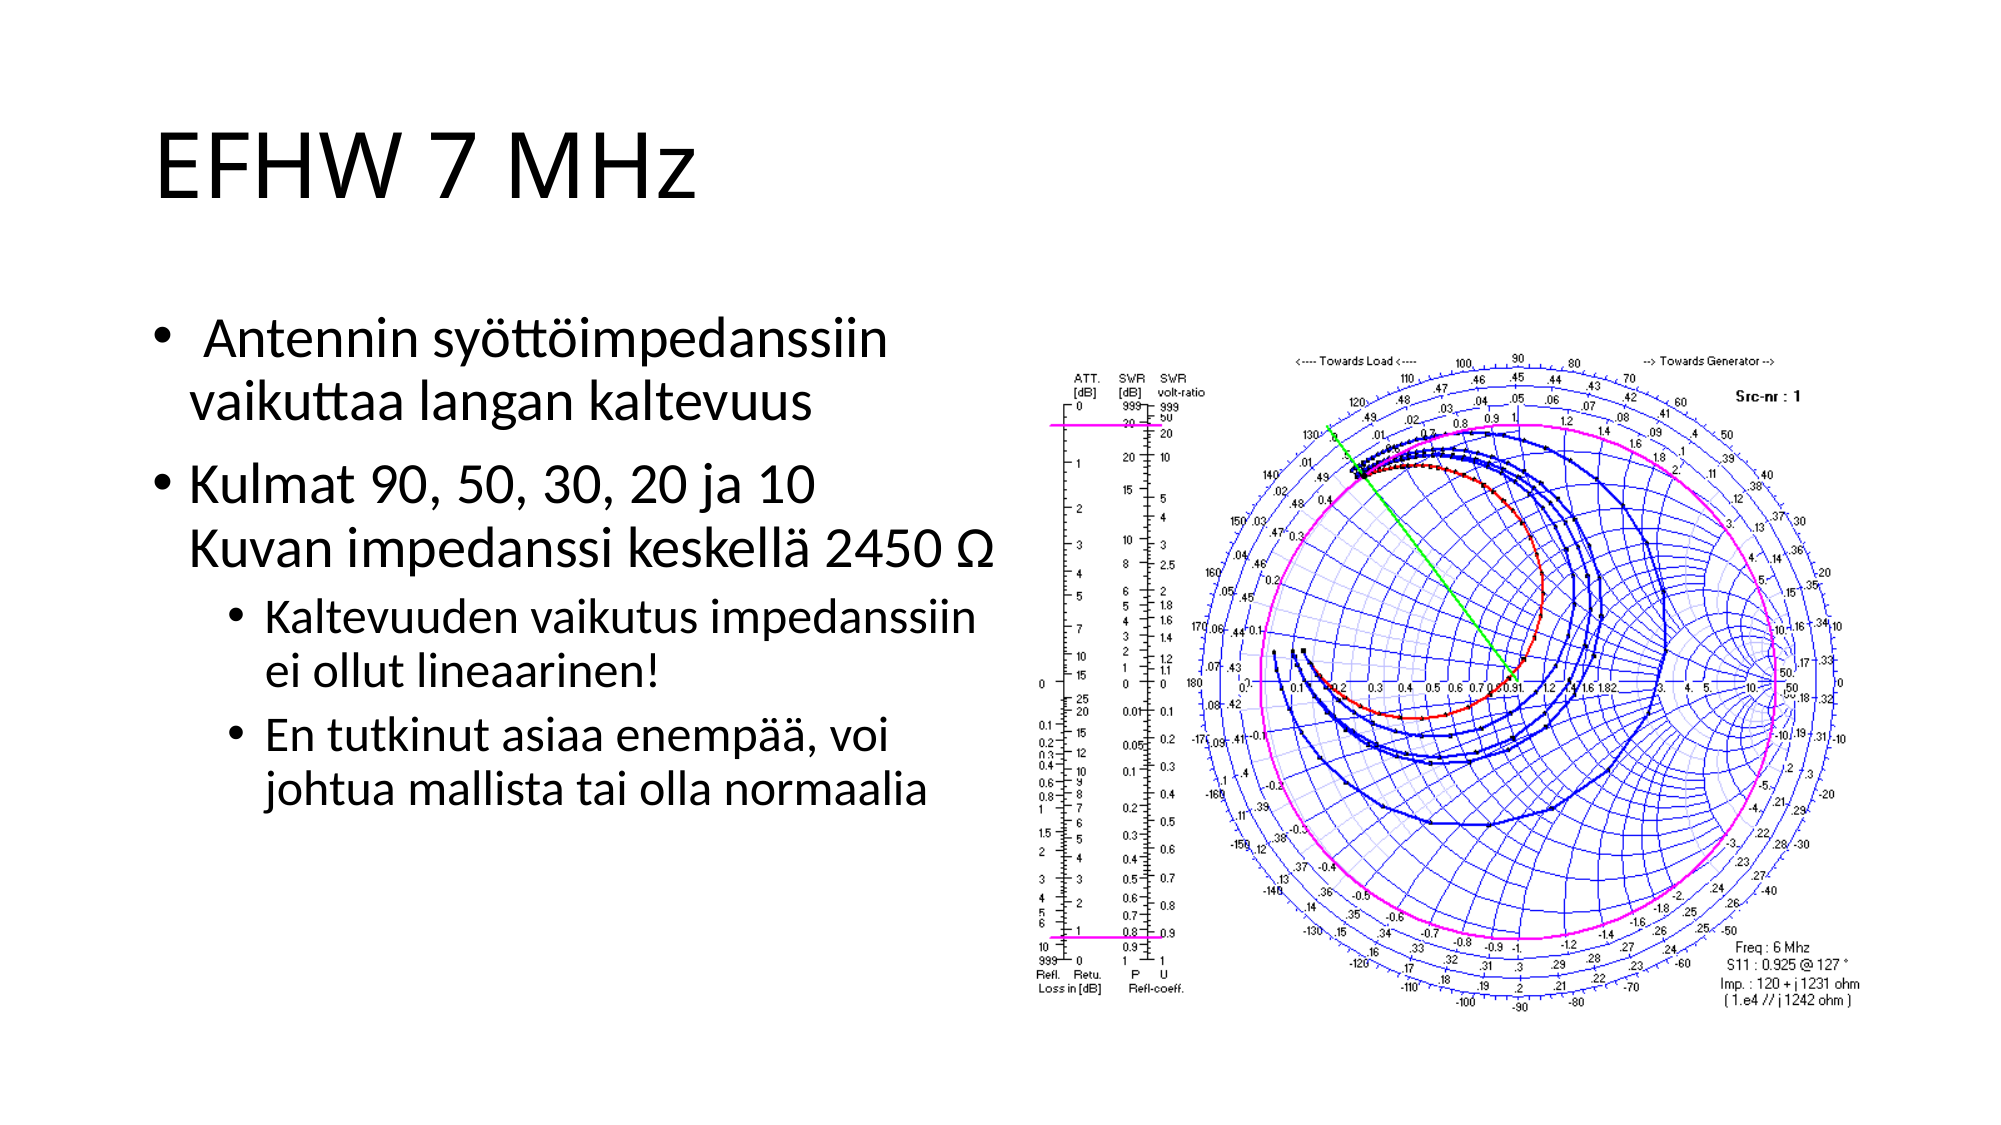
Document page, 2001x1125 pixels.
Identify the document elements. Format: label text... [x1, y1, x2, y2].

title EFHW 7 MHz [137, 59, 1863, 278]
picture [1027, 349, 1863, 1014]
list Antennin syöttöimpedanssiin vaikuttaa langan kaltevuus Kulmat 90, 50, 30, 20 ja 10 Kuvan impedanssi keskellä 2450 Ω Kaltevuuden vaikutus impedanssiin ei ollut lineaarinen! En tutkinut asiaa enempää, voi johtua mallista tai olla normaalia [137, 299, 1863, 1014]
